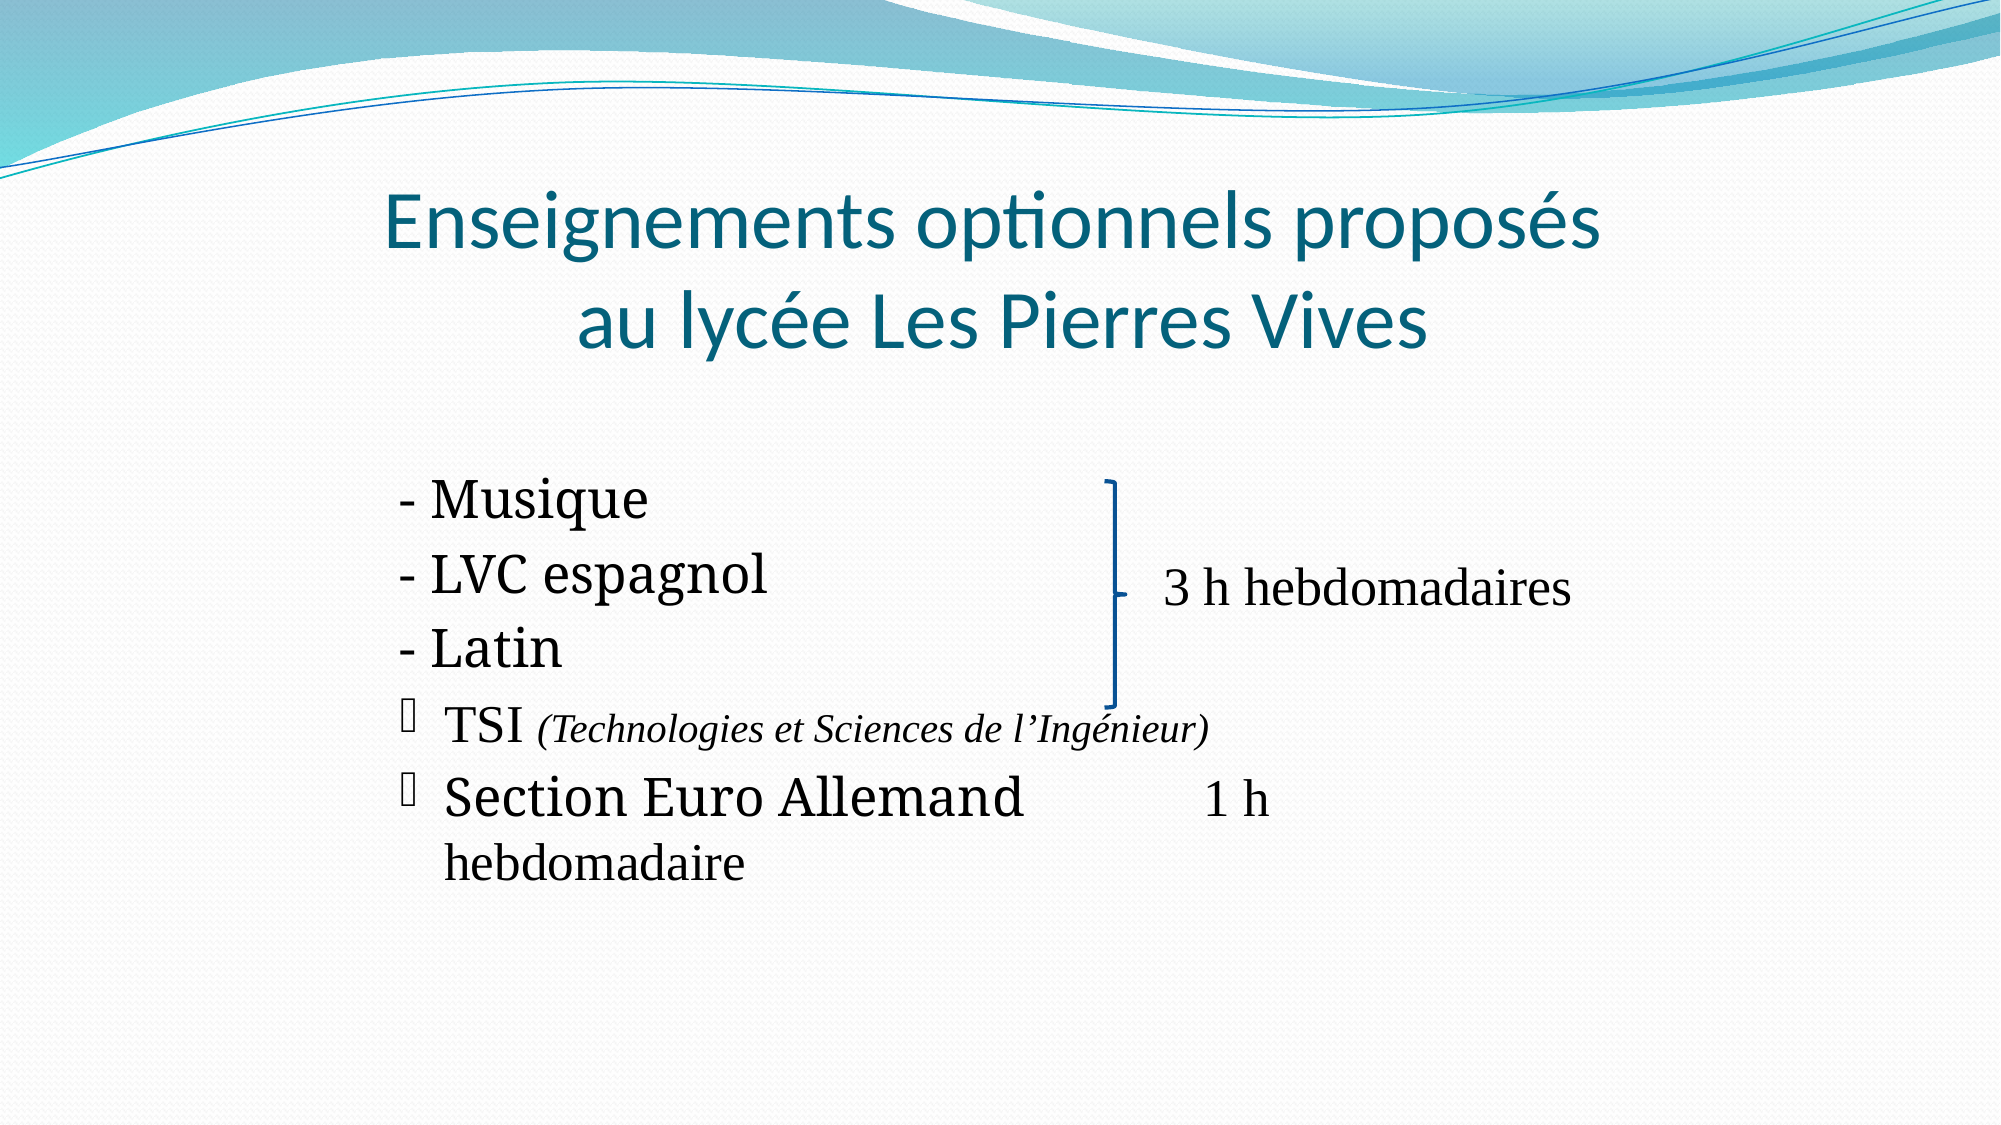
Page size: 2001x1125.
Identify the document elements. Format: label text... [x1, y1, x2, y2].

text_box [1104, 480, 1127, 709]
title Enseignements optionnels proposés au lycée Les Pierres Vives [102, 125, 1903, 398]
text_box 3 h hebdomadaires [1148, 544, 1661, 624]
list - Musique - LVC espagnol - Latin TSI (Technologies et Sciences de l’Ingénieur) Section Euro Allemand 1 h hebdomadaire [385, 456, 1570, 900]
